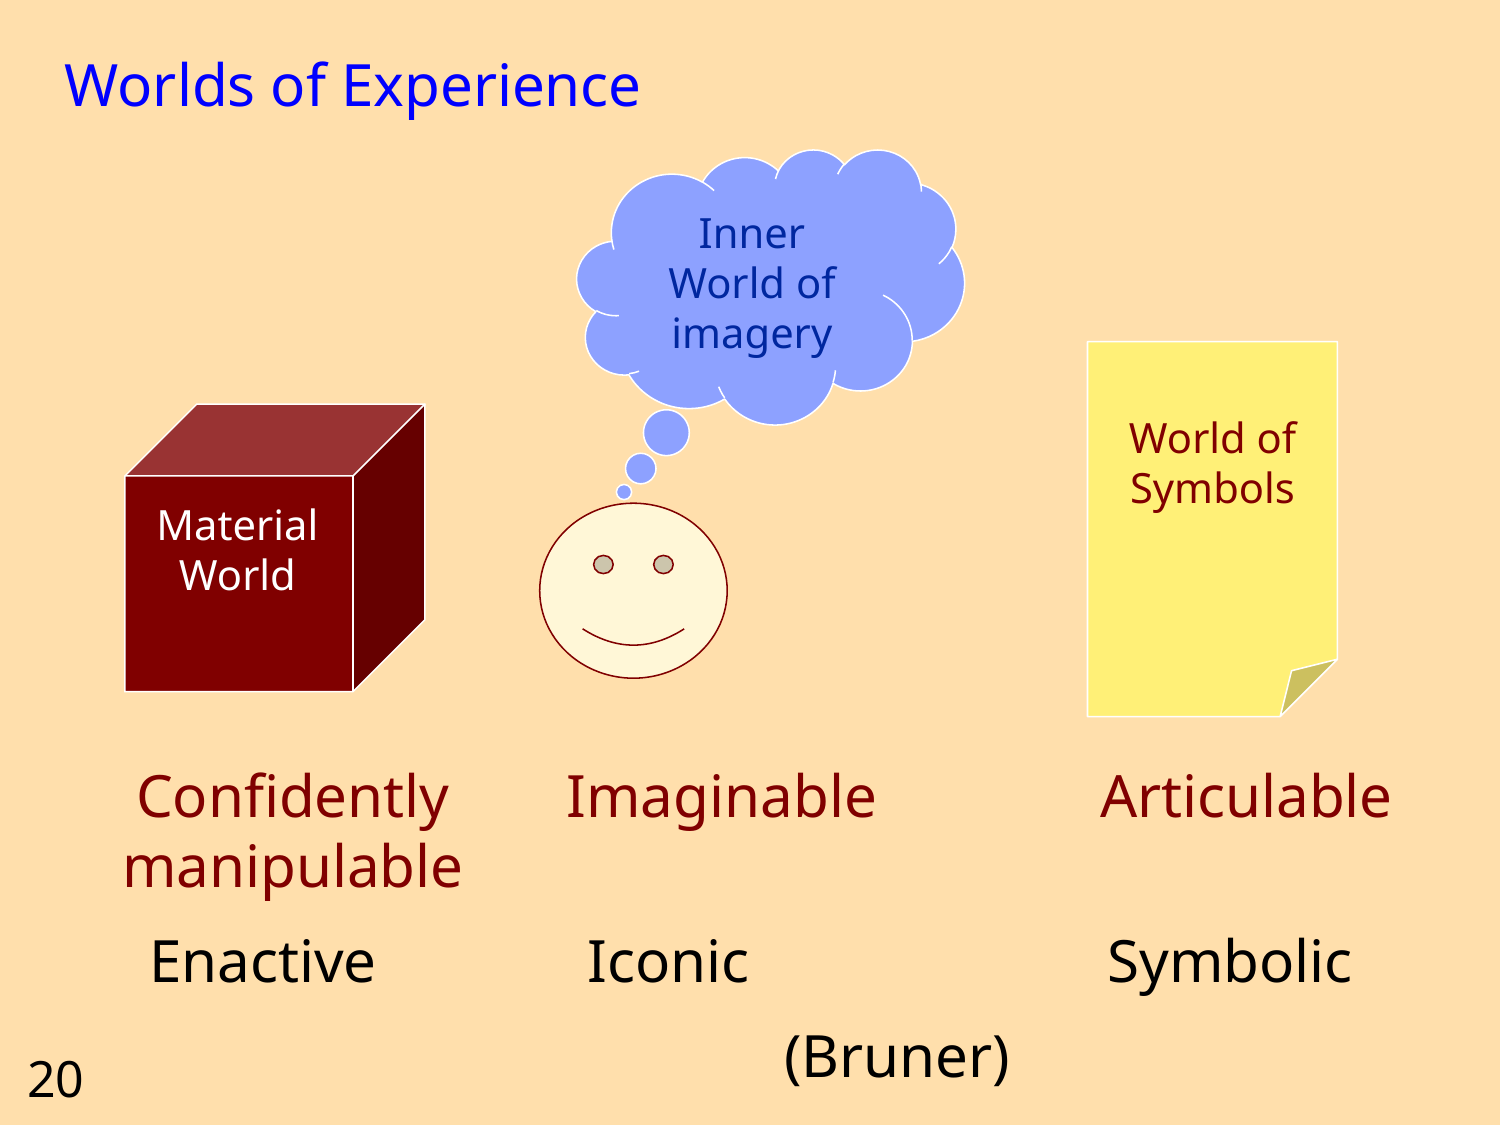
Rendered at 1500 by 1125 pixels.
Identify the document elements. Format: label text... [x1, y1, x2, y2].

text_box Symbolic [1092, 916, 1368, 1002]
text_box (Bruner) [769, 1011, 1025, 1097]
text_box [124, 403, 426, 692]
title Worlds of Experience [49, 24, 1326, 126]
text_box Confidently manipulable [107, 751, 479, 907]
text_box Imaginable [551, 751, 892, 837]
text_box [539, 148, 965, 679]
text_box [1087, 341, 1338, 717]
text_box Enactive [134, 916, 392, 1002]
text_box Articulable [1085, 751, 1408, 837]
text_box Iconic [573, 916, 765, 1002]
